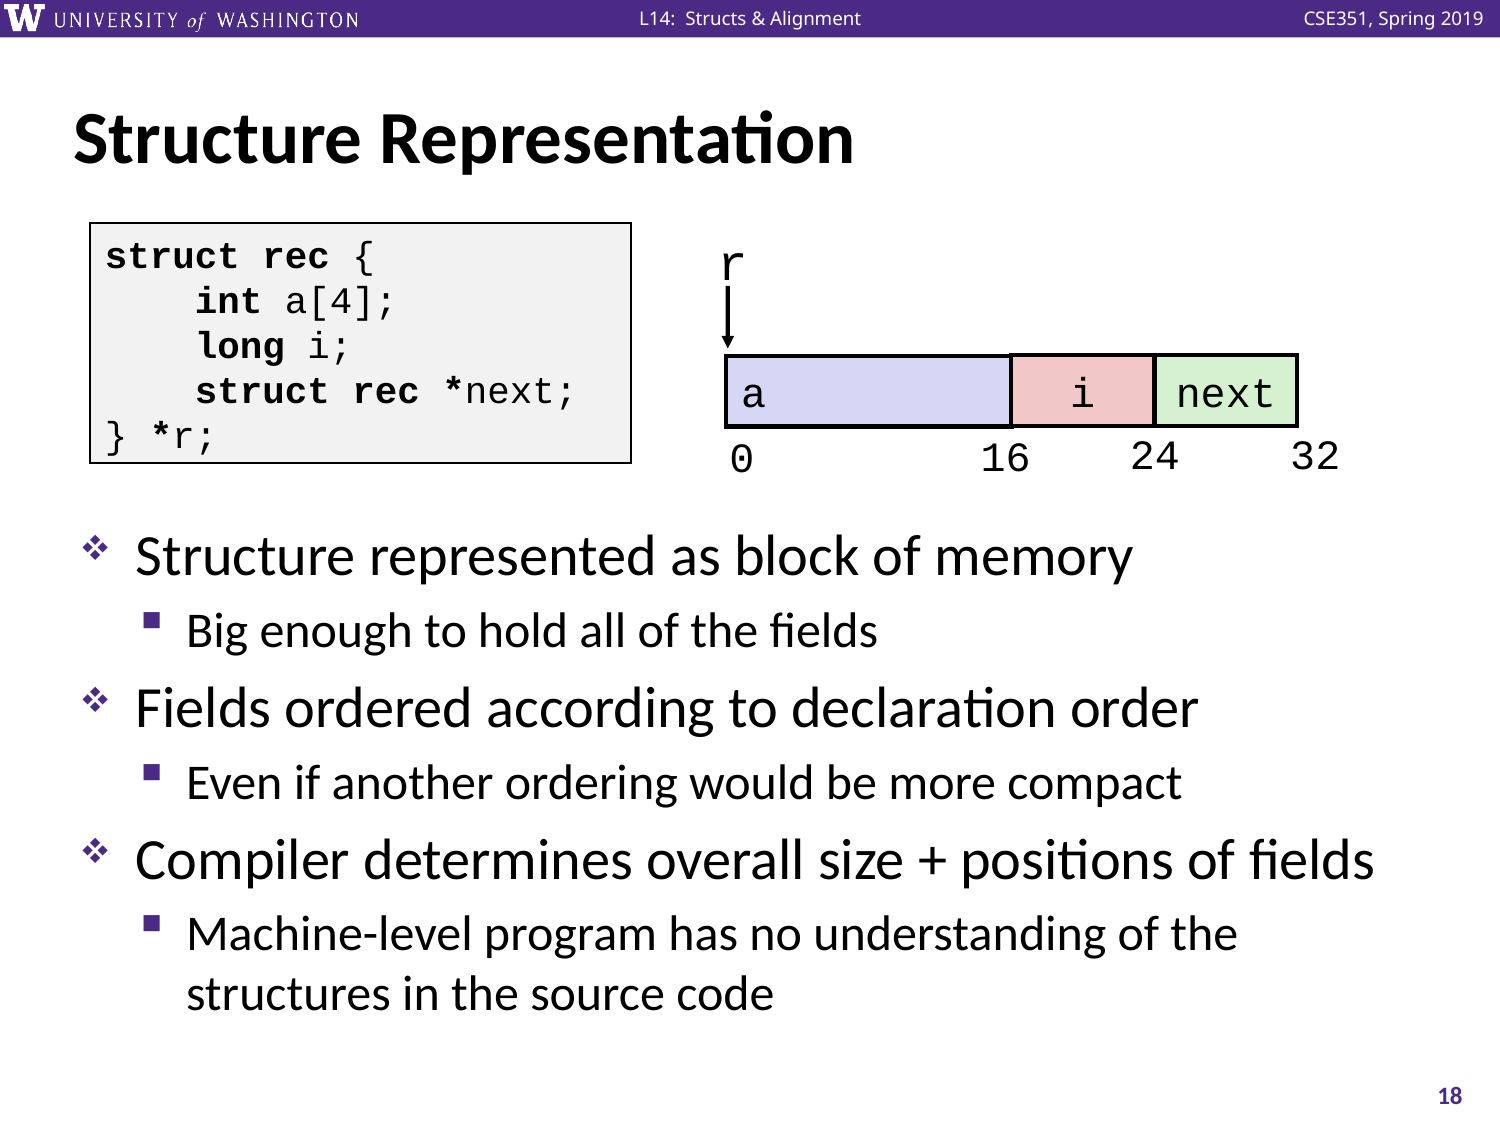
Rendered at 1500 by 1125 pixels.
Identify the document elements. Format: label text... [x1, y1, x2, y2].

list Structure represented as block of memory Big enough to hold all of the fields Fields ordered according to declaration order Even if another ordering would be more compact Compiler determines overall size + positions of fields Machine-level program has no understanding of the structures in the source code [64, 509, 1430, 1040]
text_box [702, 223, 1356, 489]
slide_number 18 [1400, 1065, 1500, 1125]
picture [4, 4, 358, 32]
text_box struct rec { int a[4]; long i; struct rec *next; } *r; [89, 223, 631, 463]
title Structure Representation [58, 71, 1438, 197]
